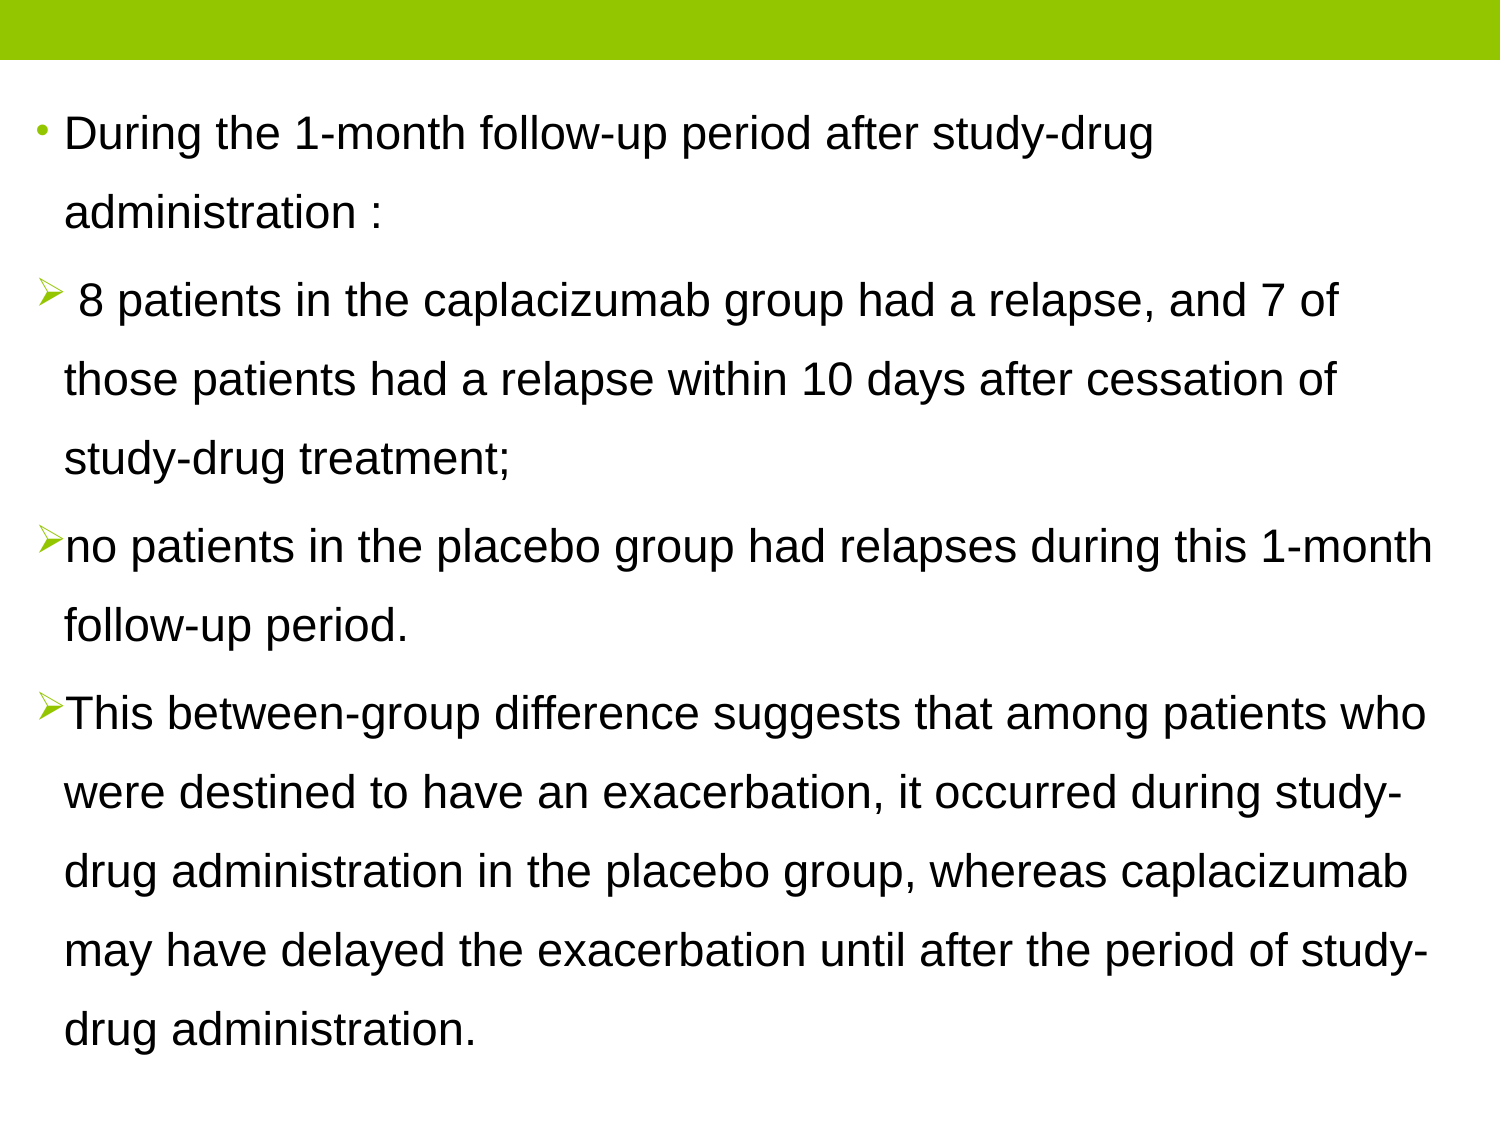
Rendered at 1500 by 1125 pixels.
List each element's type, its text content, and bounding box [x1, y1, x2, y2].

list During the 1-month follow-up period after study-drug administration : 8 patients in the caplacizumab group had a relapse, and 7 of those patients had a relapse within 10 days after cessation of study-drug treatment; no patients in the placebo group had relapses during this 1-month follow-up period. This between-group difference suggests that among patients who were destined to have an exacerbation, it occurred during study-drug administration in the placebo group, whereas caplacizumab may have delayed the exacerbation until after the period of study-drug administration. [20, 72, 1472, 1063]
